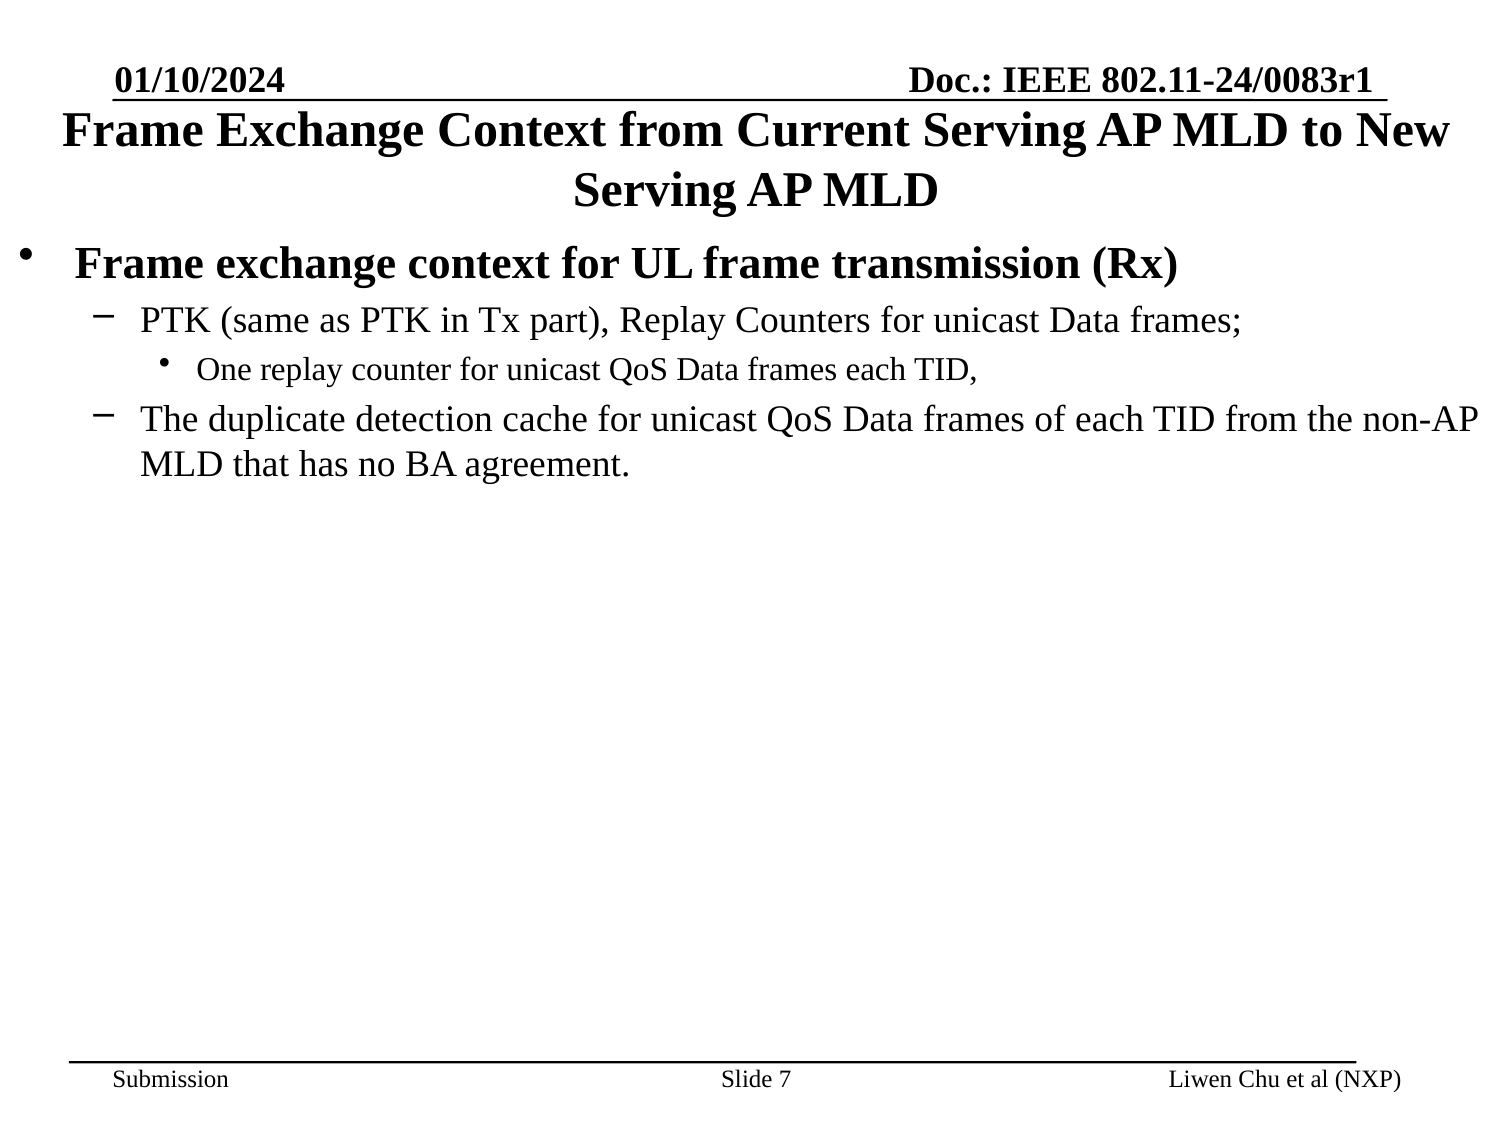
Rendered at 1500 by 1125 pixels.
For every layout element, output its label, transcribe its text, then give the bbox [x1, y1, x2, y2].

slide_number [114, 54, 288, 101]
title Frame Exchange Context from Current Serving AP MLD to New Serving AP MLD [5, 99, 1500, 213]
footer Liwen Chu et al (NXP) [1165, 1061, 1402, 1093]
list Frame exchange context for UL frame transmission (Rx) PTK (same as PTK in Tx part), Replay Counters for unicast Data frames; One replay counter for unicast QoS Data frames each TID, The duplicate detection cache for unicast QoS Data frames of each TID from the non-AP MLD that has no BA agreement. [2, 224, 1500, 976]
slide_number Slide 7 [712, 1061, 800, 1093]
